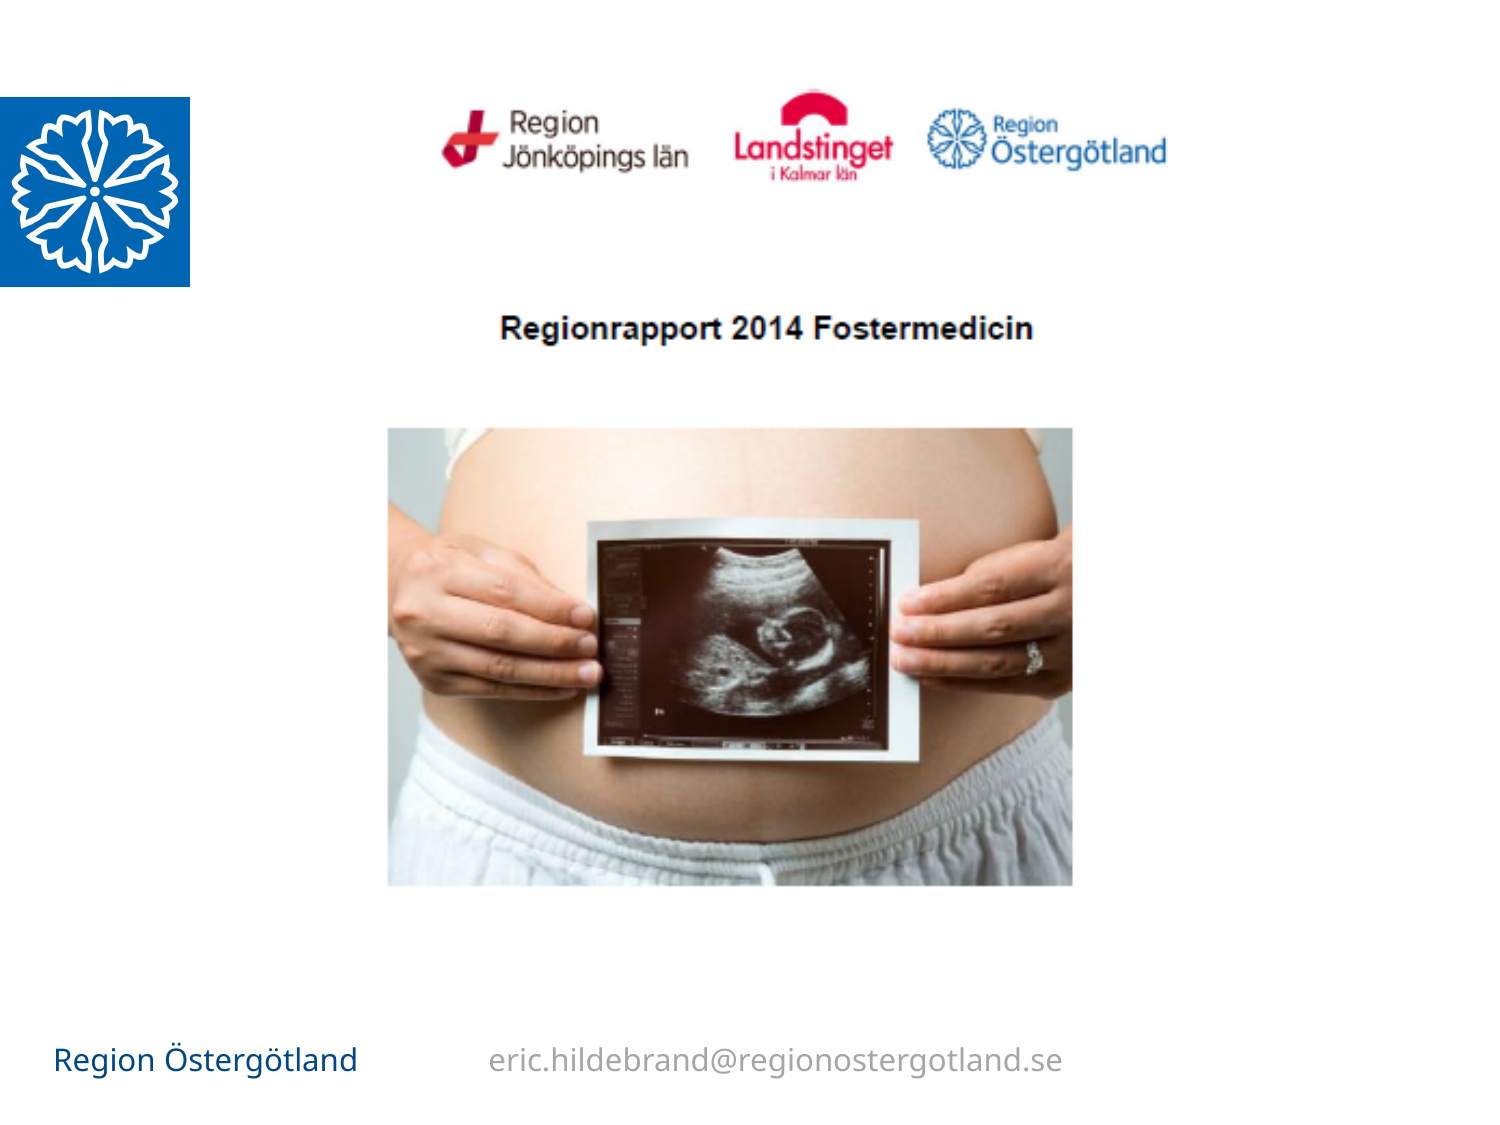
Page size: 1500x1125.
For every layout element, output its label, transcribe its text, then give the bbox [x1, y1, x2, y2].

picture [343, 85, 1208, 987]
picture [0, 97, 190, 287]
footer eric.hildebrand@regionostergotland.se [473, 1032, 1392, 1093]
